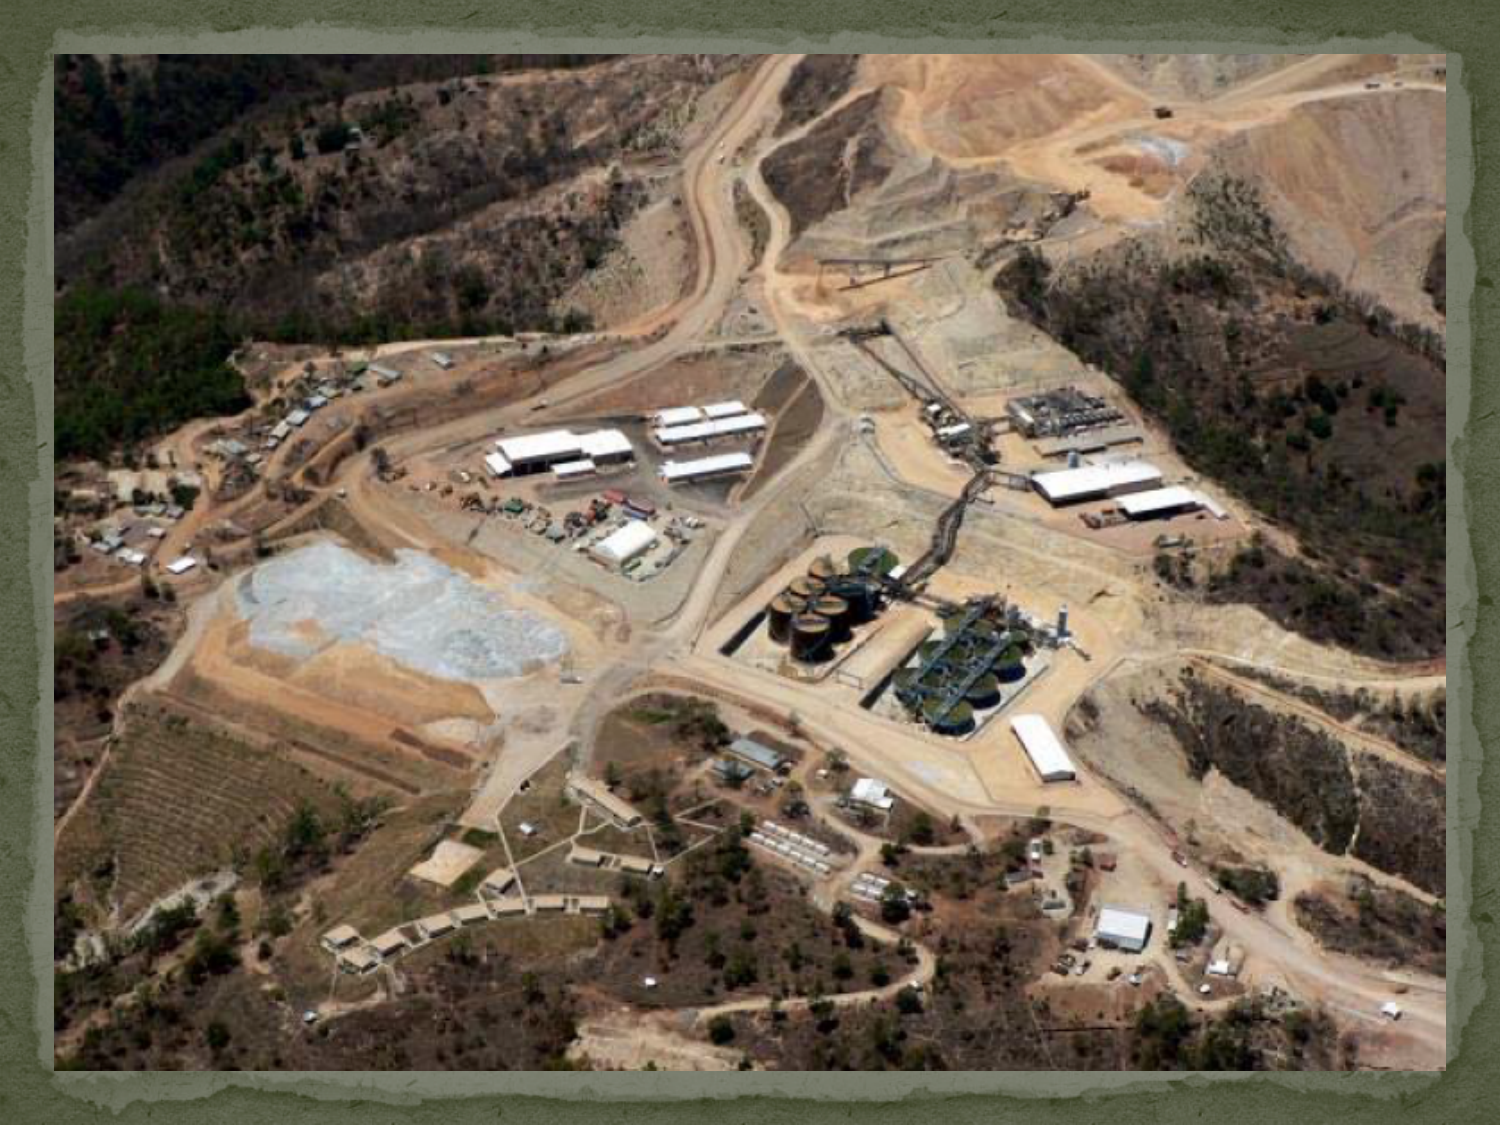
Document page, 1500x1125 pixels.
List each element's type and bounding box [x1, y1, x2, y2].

picture [54, 54, 1446, 1071]
